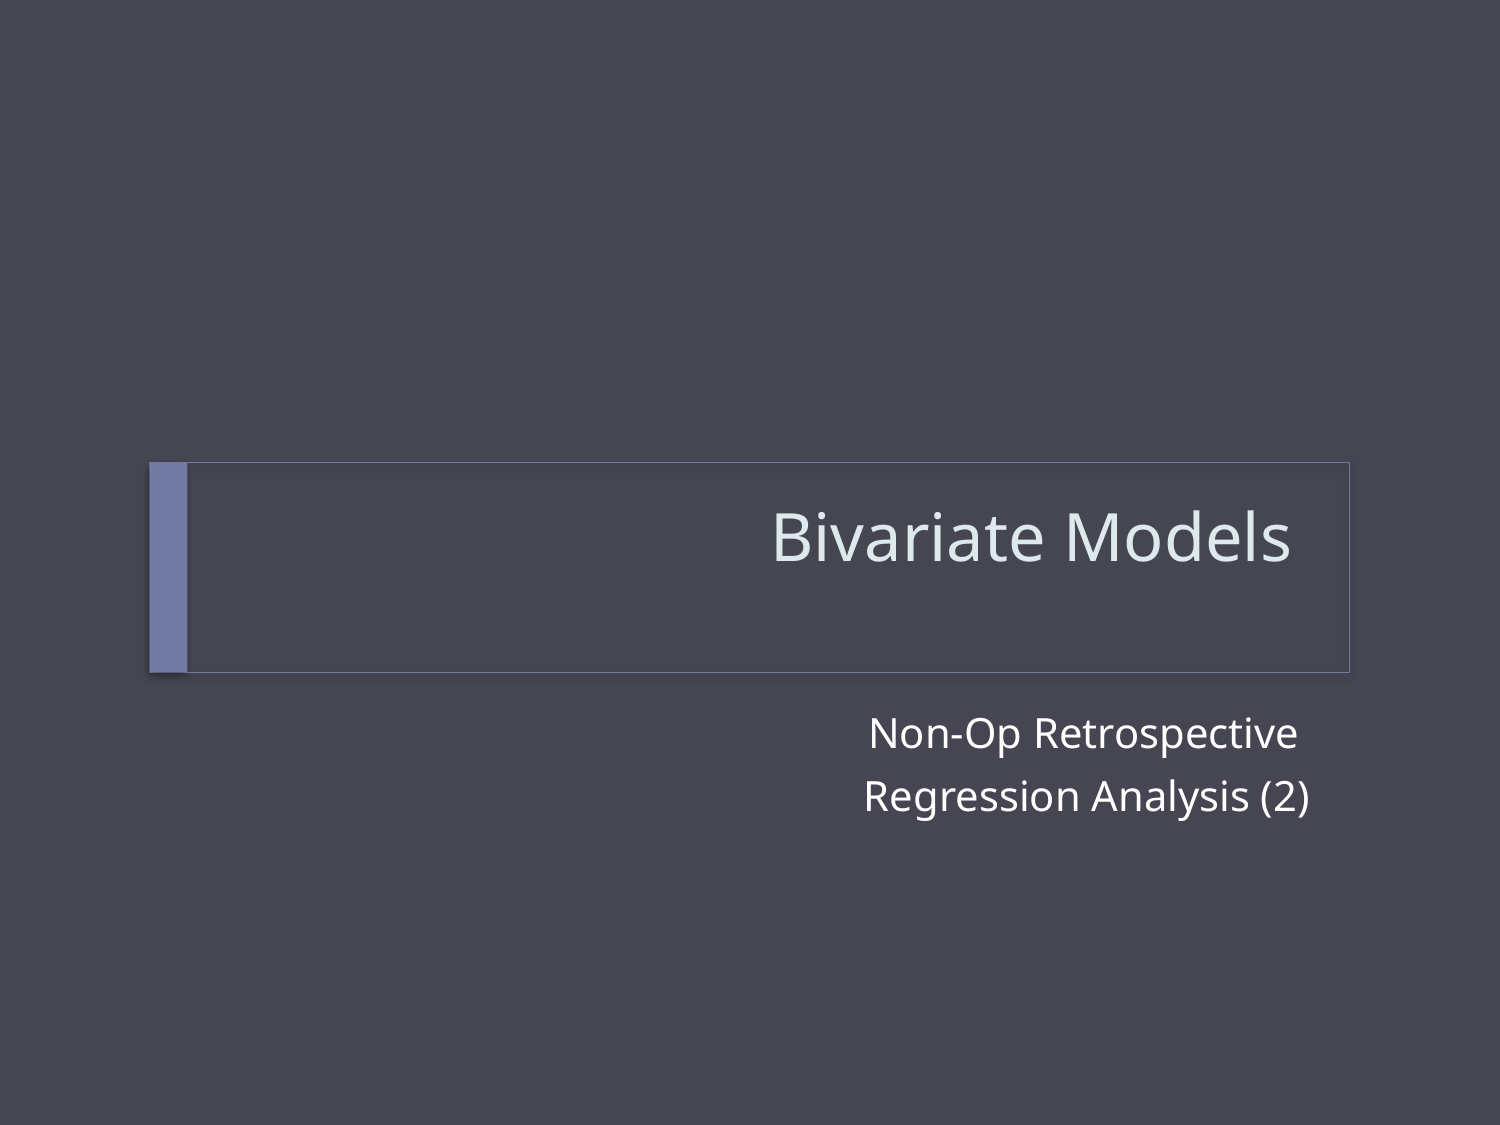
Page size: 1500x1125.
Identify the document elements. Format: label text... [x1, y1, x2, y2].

title Bivariate Models [200, 487, 1325, 663]
list Non-Op Retrospective Regression Analysis (2) [212, 699, 1325, 888]
